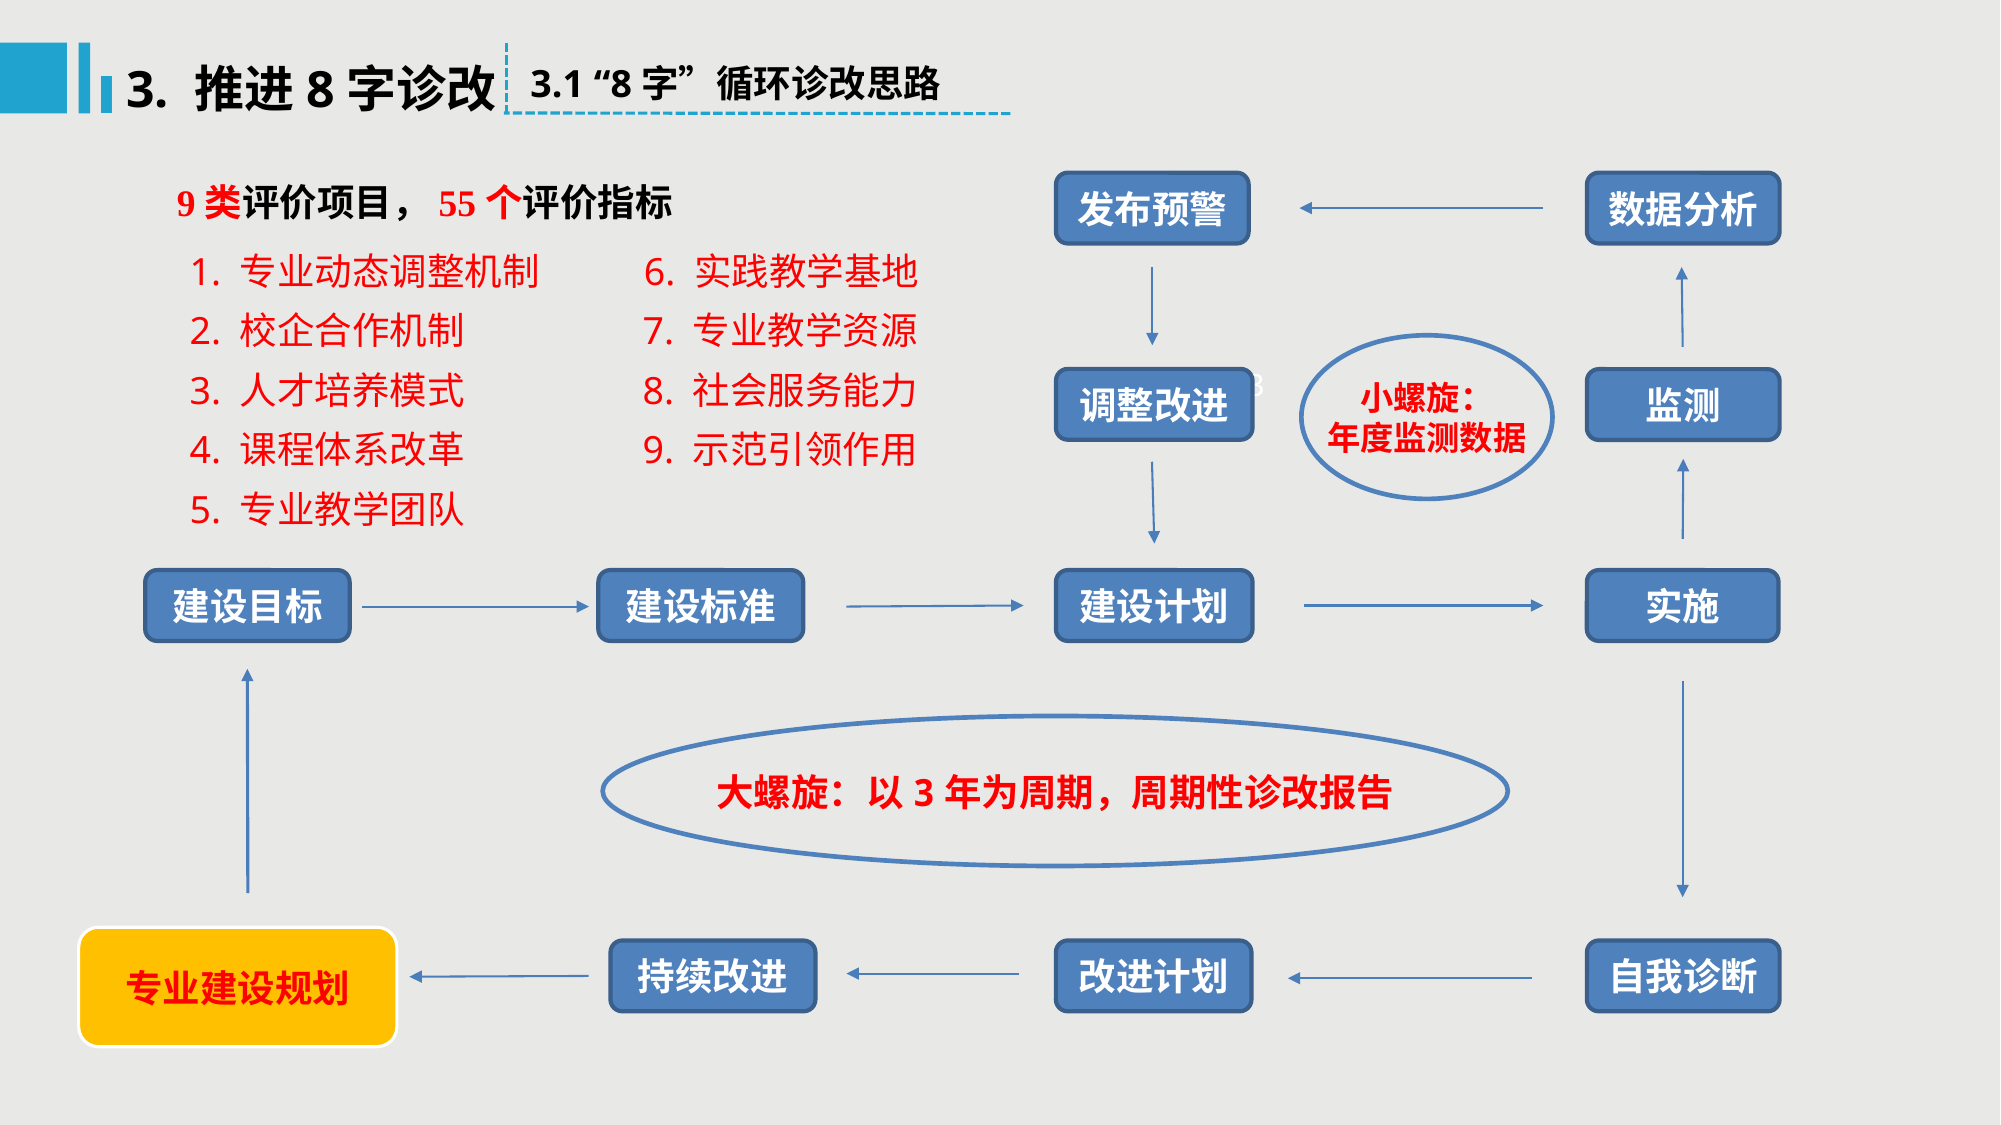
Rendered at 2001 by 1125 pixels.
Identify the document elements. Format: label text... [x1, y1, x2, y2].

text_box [1151, 461, 1155, 544]
text_box 4. 课程体系改革 [174, 418, 499, 478]
text_box 9类评价项目，55个评价指标 [162, 171, 688, 231]
text_box [0, 41, 69, 116]
text_box 9. 示范引领作用 [627, 418, 1006, 479]
text_box 监测 [1584, 366, 1782, 443]
text_box [99, 74, 111, 115]
text_box 7. 专业教学资源 [627, 299, 1083, 360]
text_box 持续改进 [608, 938, 818, 1014]
text_box 建设标准 [596, 567, 806, 644]
text_box 发布预警 [1053, 170, 1251, 246]
text_box 大螺旋：以3年为周期，周期性诊改报告 [602, 715, 1508, 866]
text_box 5. 专业教学团队 [174, 478, 499, 538]
text_box 2. 校企合作机制 [174, 299, 499, 359]
text_box 8. 社会服务能力 [627, 359, 1006, 418]
text_box 小螺旋： 年度监测数据 [1301, 335, 1553, 499]
text_box 6. 实践教学基地 [629, 240, 953, 299]
text_box 建设目标 [143, 567, 352, 644]
text_box 实施 [1584, 567, 1781, 644]
text_box 3. 人才培养模式 [174, 359, 499, 418]
text_box Text 03 [1148, 358, 1280, 411]
text_box 改进计划 [1053, 938, 1254, 1014]
text_box 1. 专业动态调整机制 [174, 240, 564, 301]
text_box 数据分析 [1584, 170, 1782, 246]
text_box 专业建设规划 [78, 927, 397, 1047]
text_box 调整改进 [1053, 366, 1255, 442]
text_box 自我诊断 [1584, 938, 1782, 1014]
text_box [503, 42, 1011, 114]
text_box 建设计划 [1053, 567, 1255, 644]
text_box [77, 41, 92, 116]
text_box 3. 推进8字诊改 [111, 49, 701, 125]
